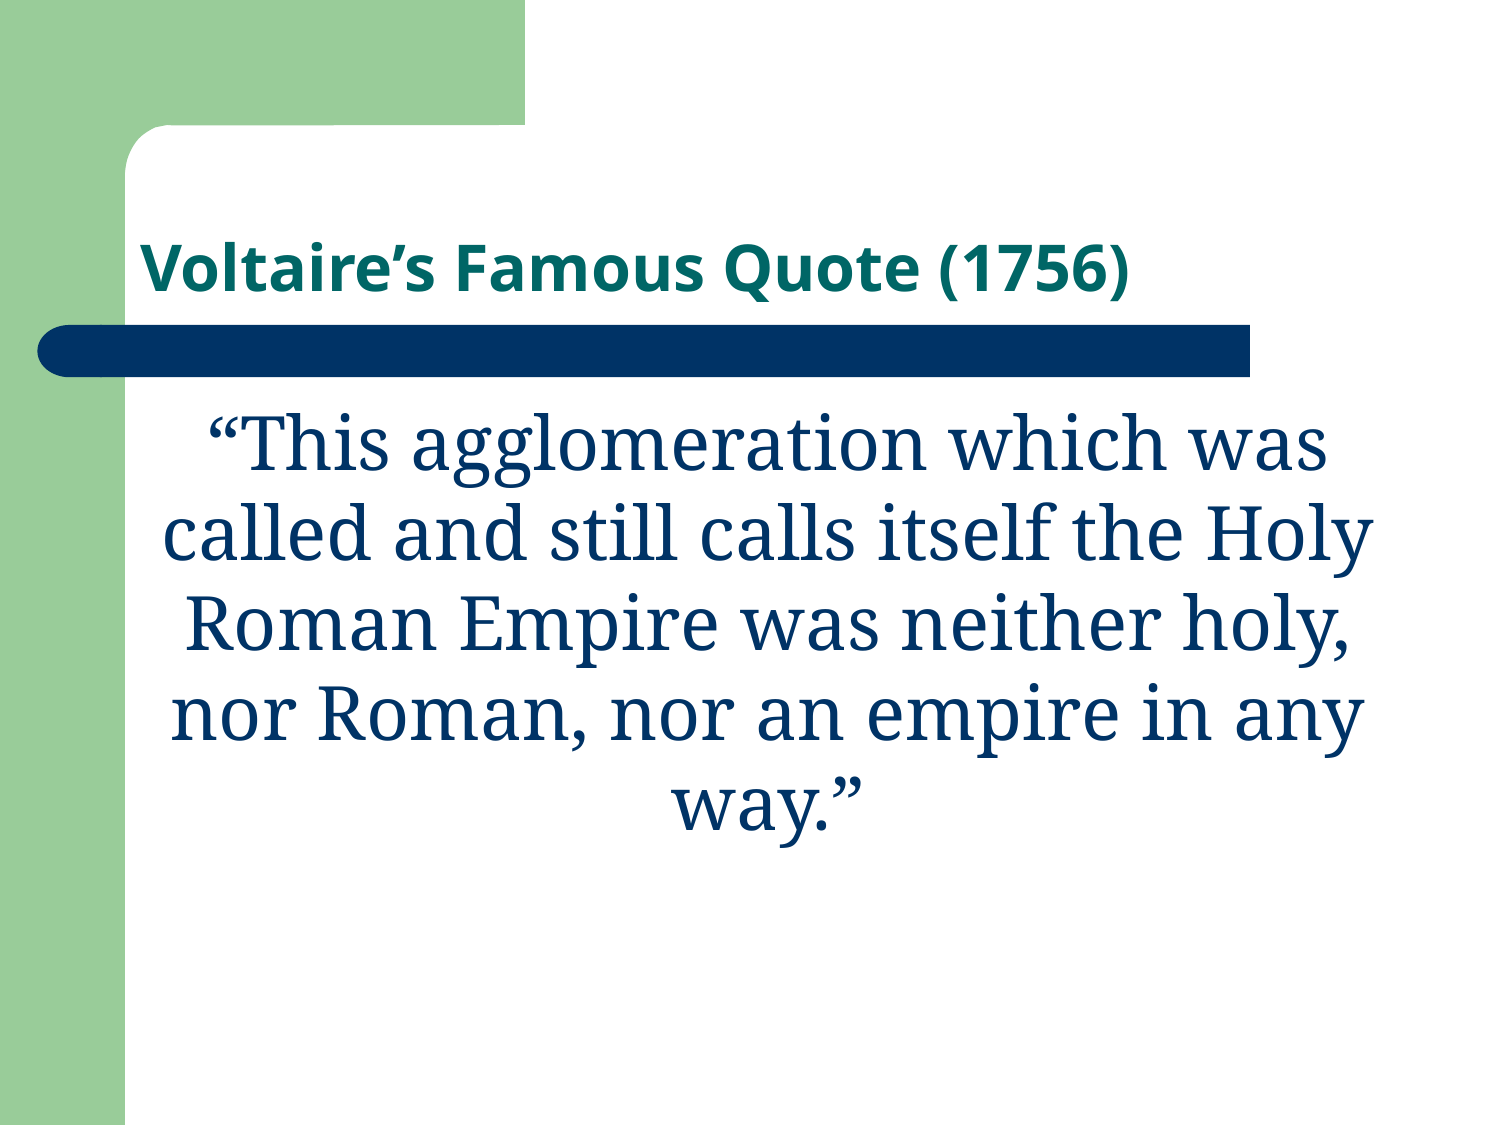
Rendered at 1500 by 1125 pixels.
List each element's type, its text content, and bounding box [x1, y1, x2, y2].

title Voltaire’s Famous Quote (1756) [125, 125, 1425, 313]
list “This agglomeration which was called and still calls itself the Holy Roman Empire was neither holy, nor Roman, nor an empire in any way.” [137, 387, 1400, 999]
